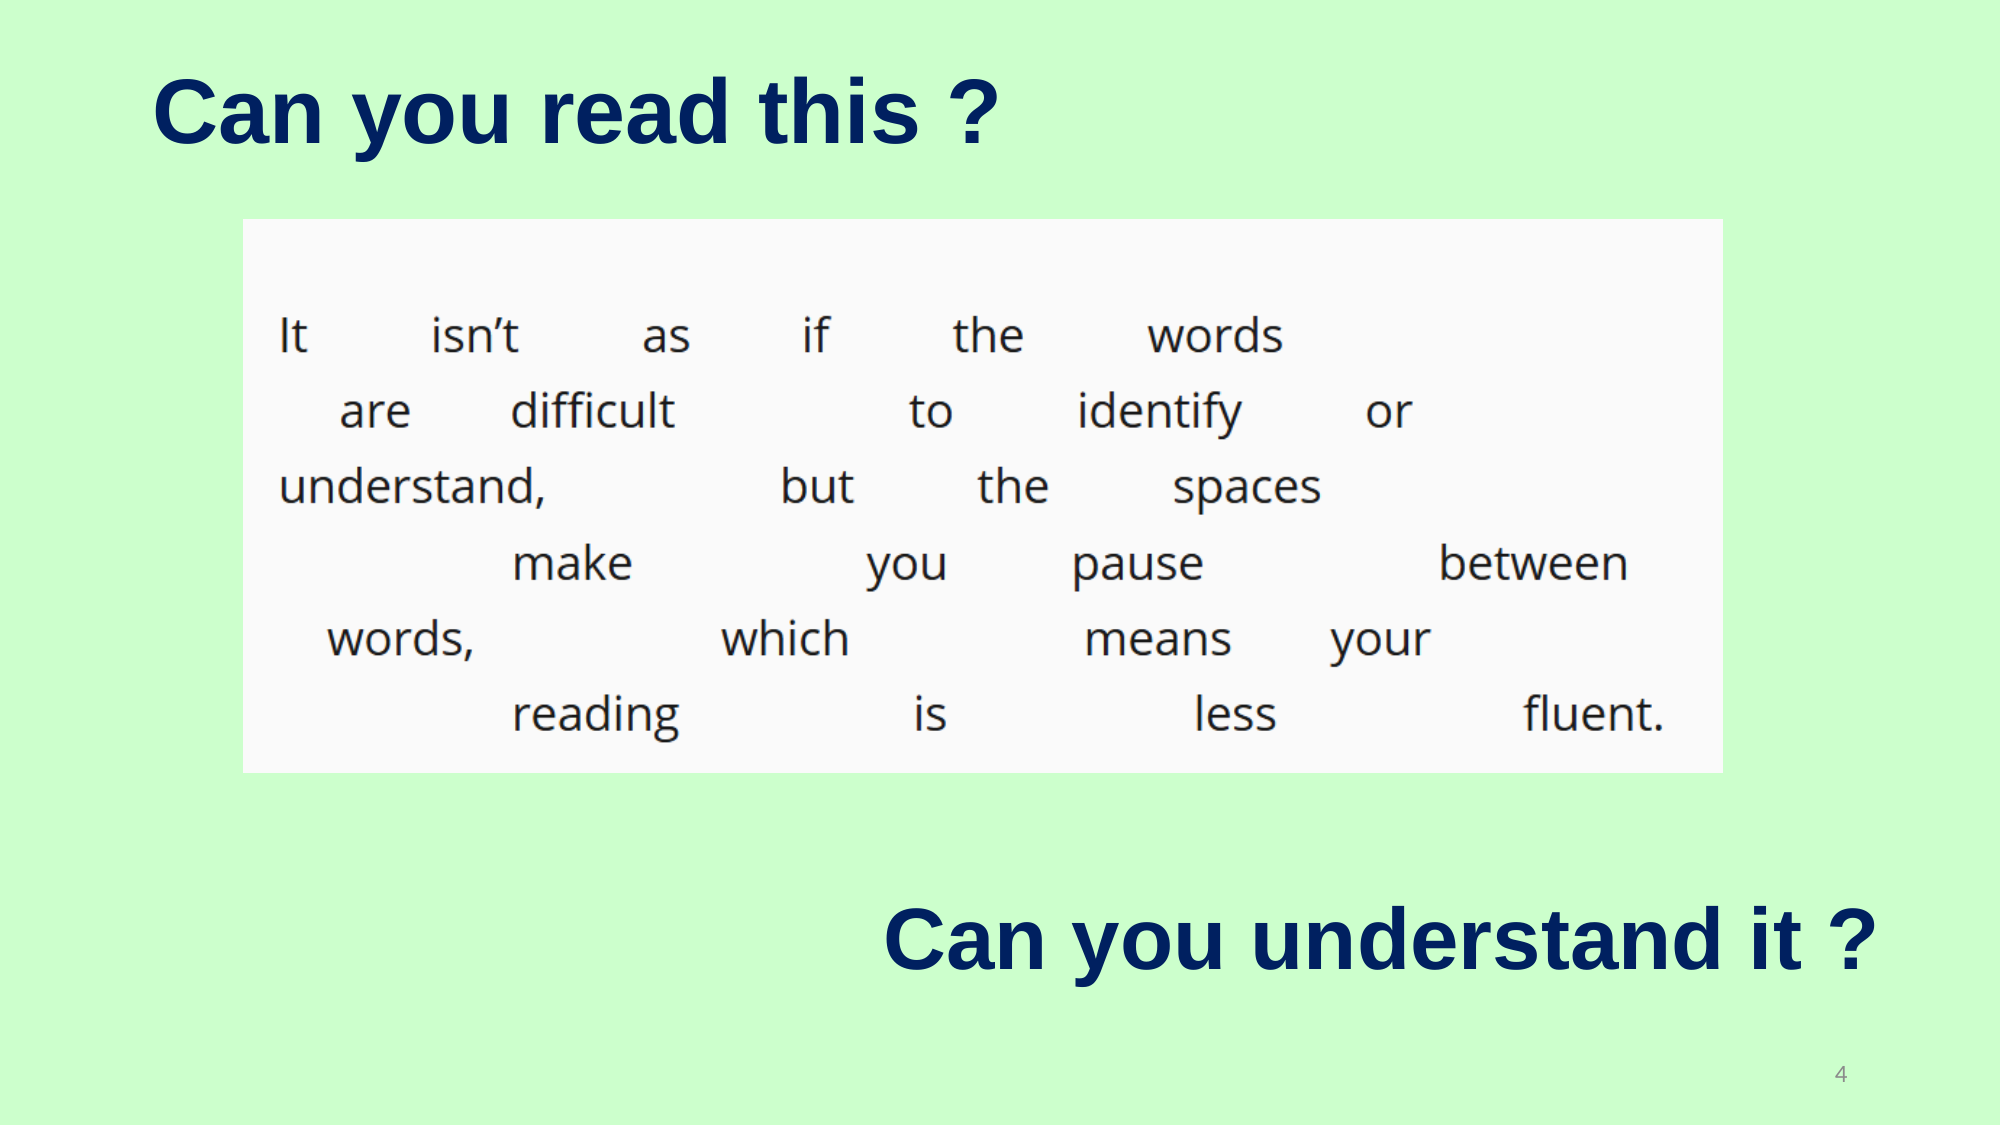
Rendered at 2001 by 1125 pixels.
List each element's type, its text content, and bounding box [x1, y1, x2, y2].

picture [243, 219, 1723, 773]
title Can you read this ? [137, 59, 1863, 278]
text_box Can you understand it ? [868, 885, 1959, 1103]
